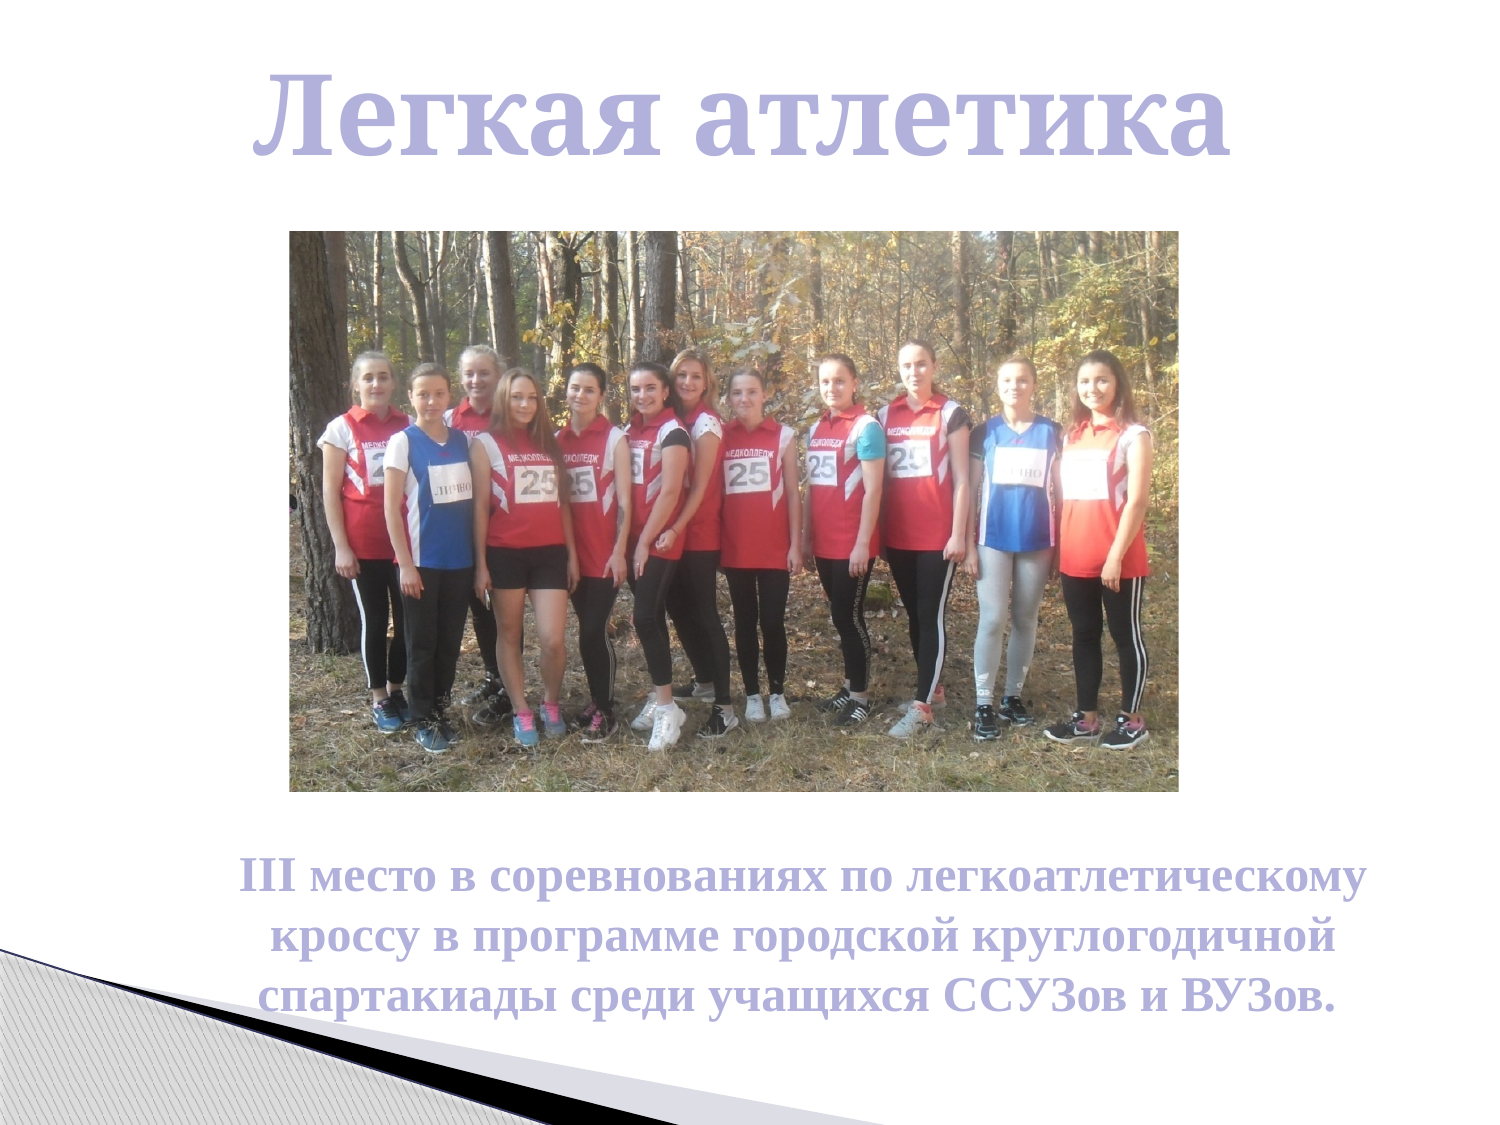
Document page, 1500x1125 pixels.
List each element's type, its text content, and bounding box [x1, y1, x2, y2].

text_box Легкая атлетика [238, 35, 1250, 186]
text_box III место в соревнованиях по легкоатлетическому кроссу в программе городской круглогодичной спартакиады среди учащихся ССУЗов и ВУЗов. [159, 834, 1447, 1029]
picture [289, 231, 1179, 792]
